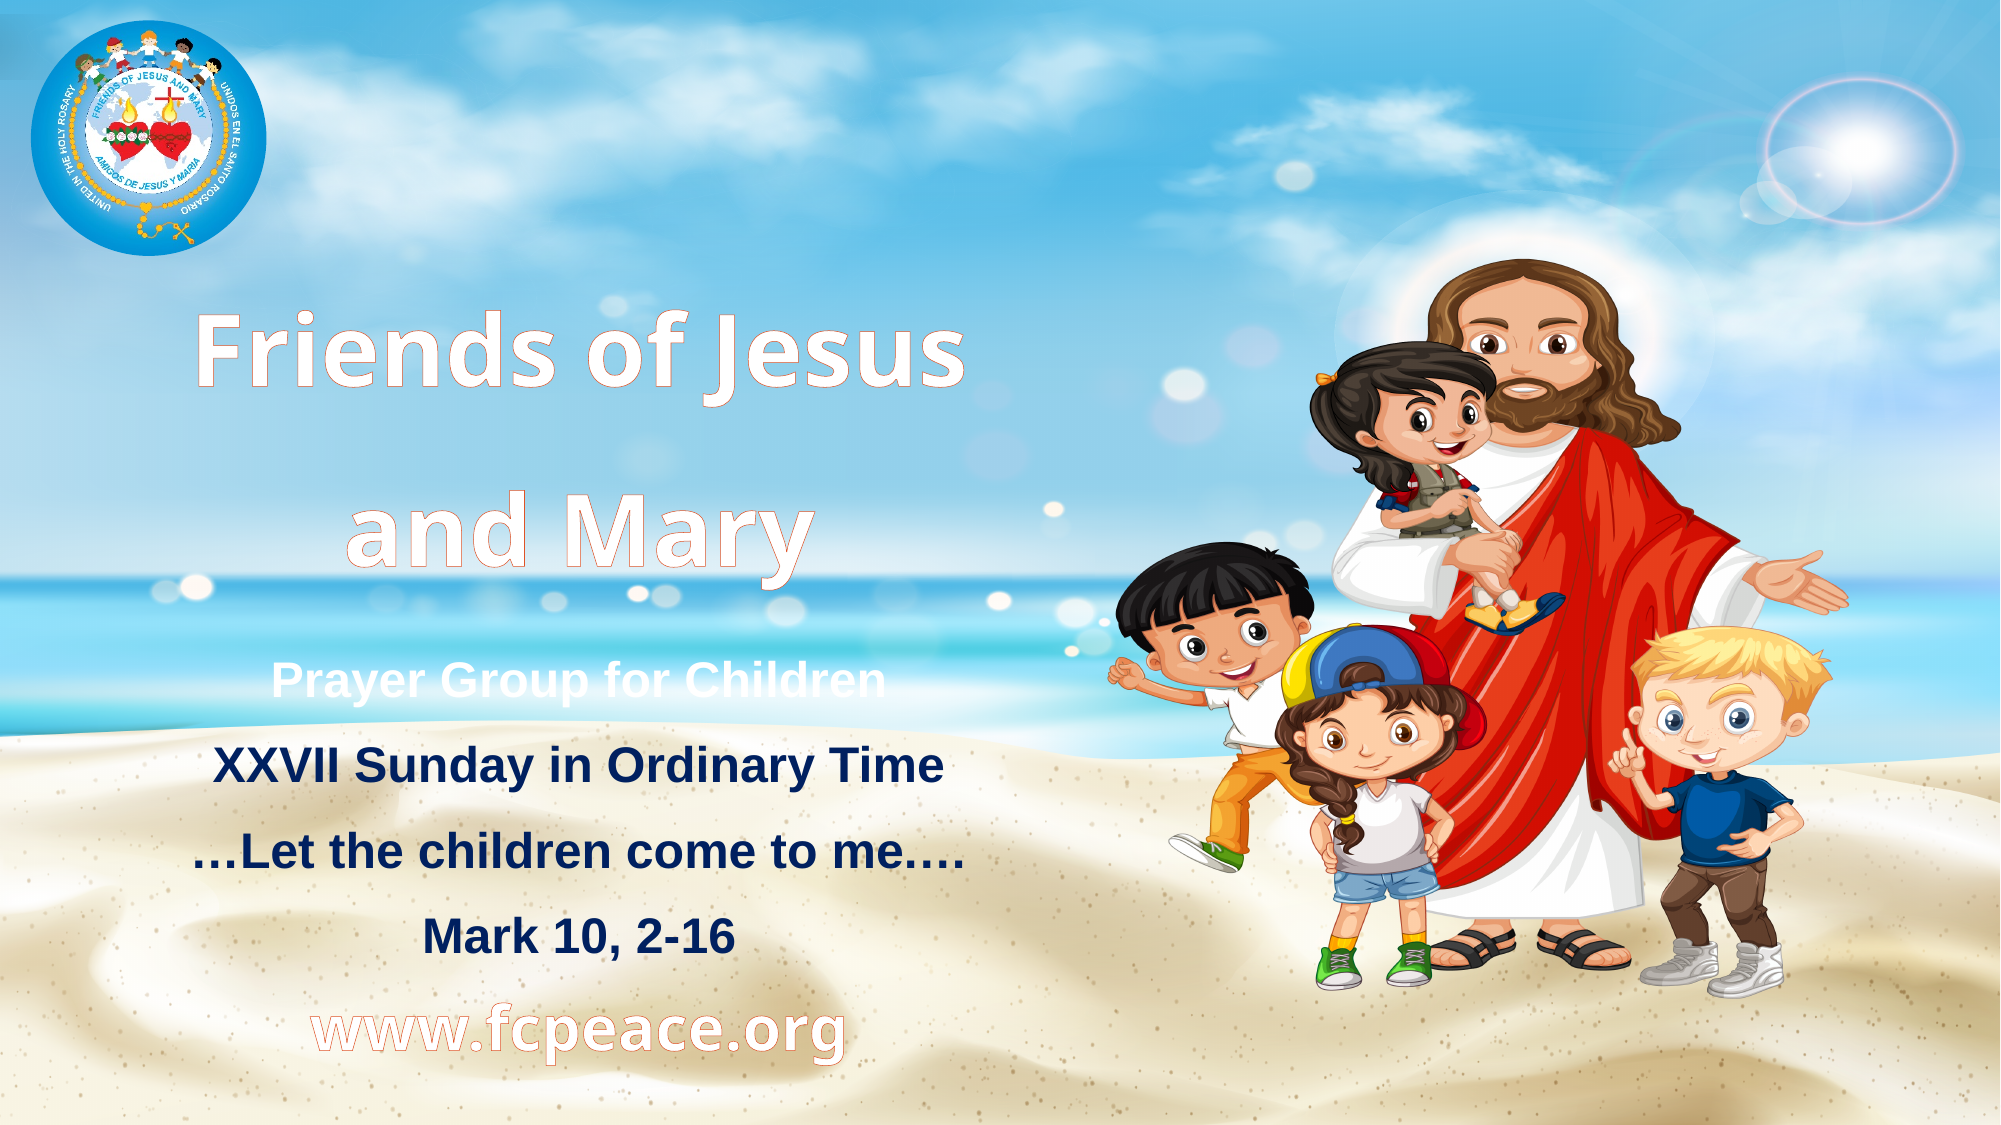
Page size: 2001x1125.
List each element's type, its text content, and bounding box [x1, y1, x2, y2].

subtitle Prayer Group for Children XXVII Sunday in Ordinary Time …Let the children come to me.… Mark 10, 2-16 www.fcpeace.org [0, 640, 1160, 1125]
picture [0, 0, 2001, 1125]
title Friends of Jesus and Mary [92, 291, 1067, 594]
